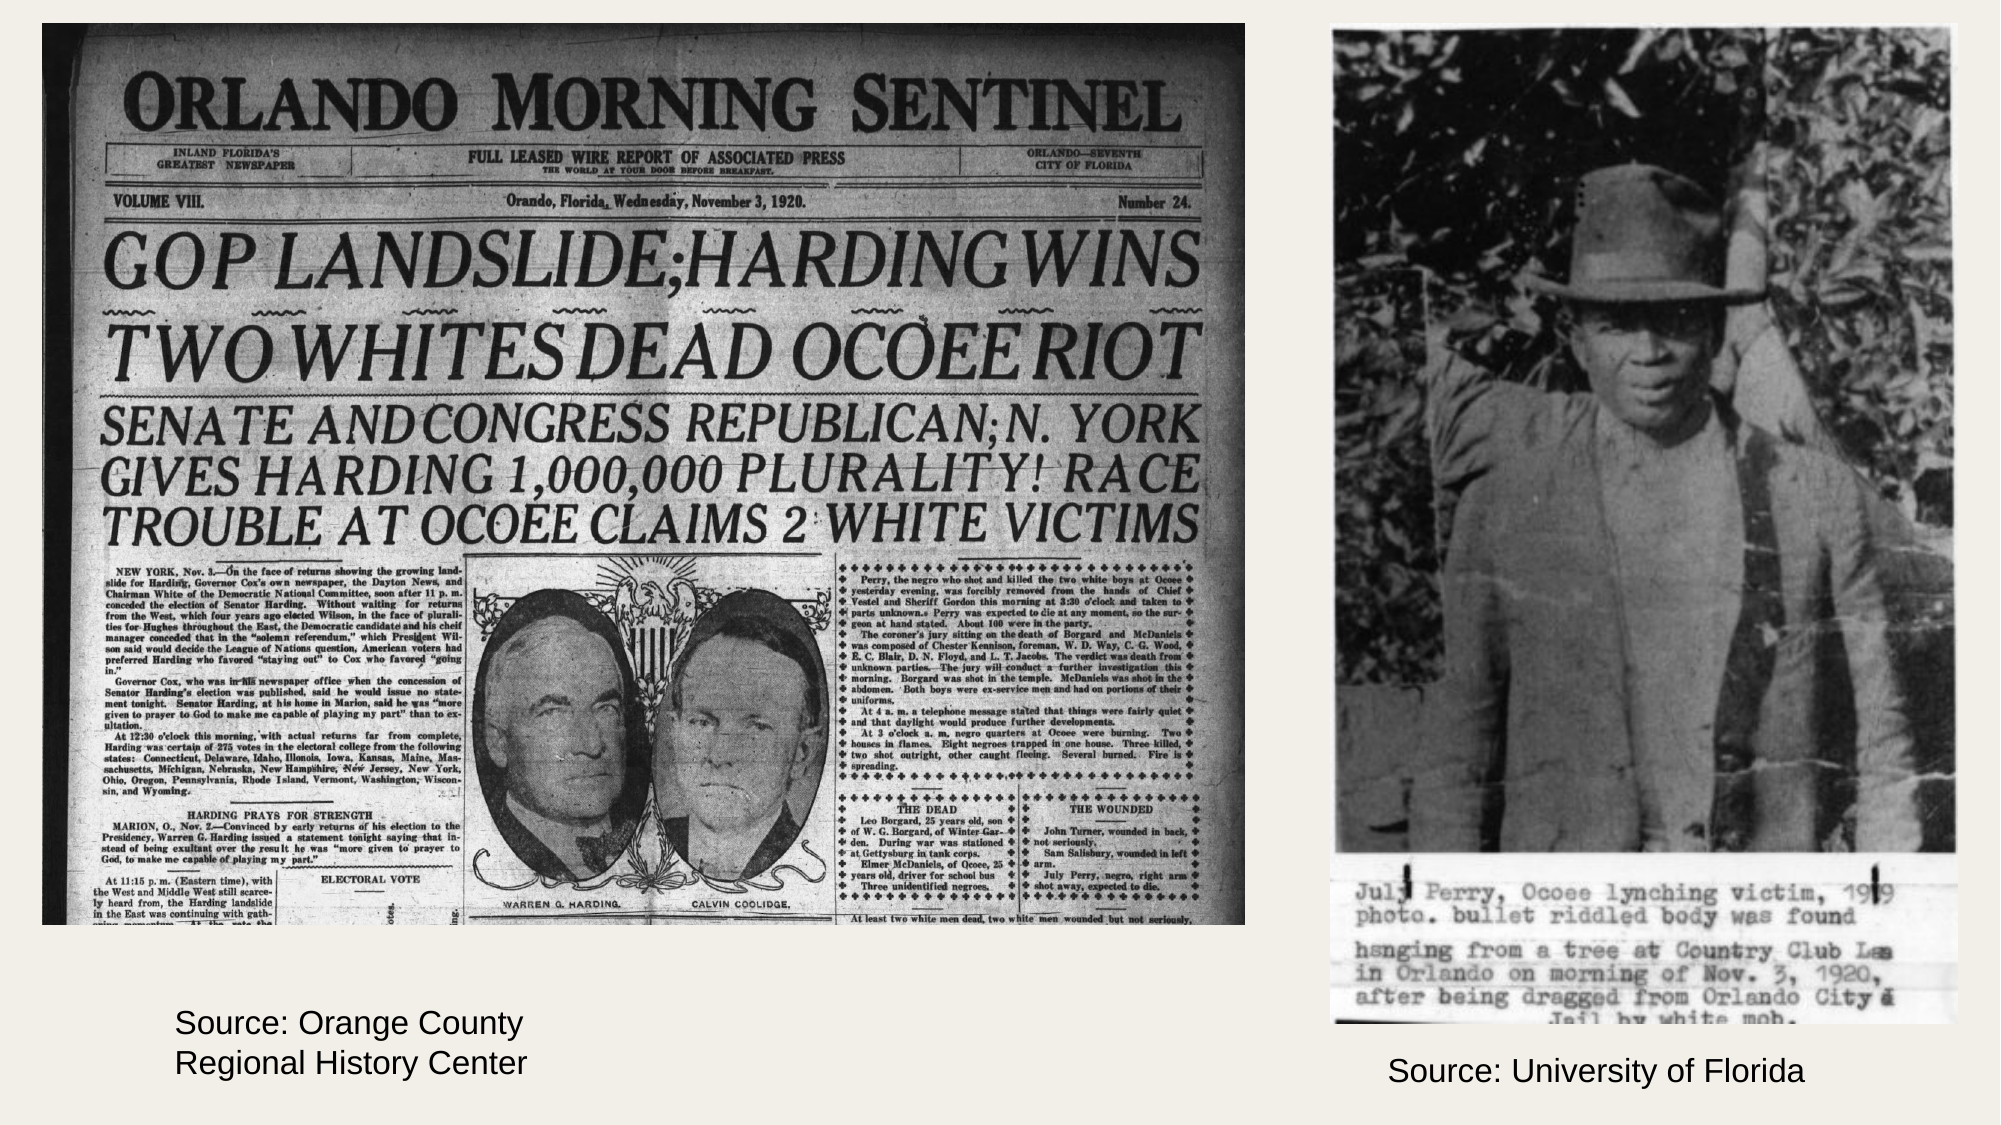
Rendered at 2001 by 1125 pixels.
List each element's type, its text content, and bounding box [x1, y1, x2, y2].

text_box Source: University of Florida [1372, 1041, 1883, 1097]
text_box Source: Orange County Regional History Center [159, 993, 670, 1089]
picture [1330, 23, 1959, 1025]
picture [41, 23, 1245, 925]
